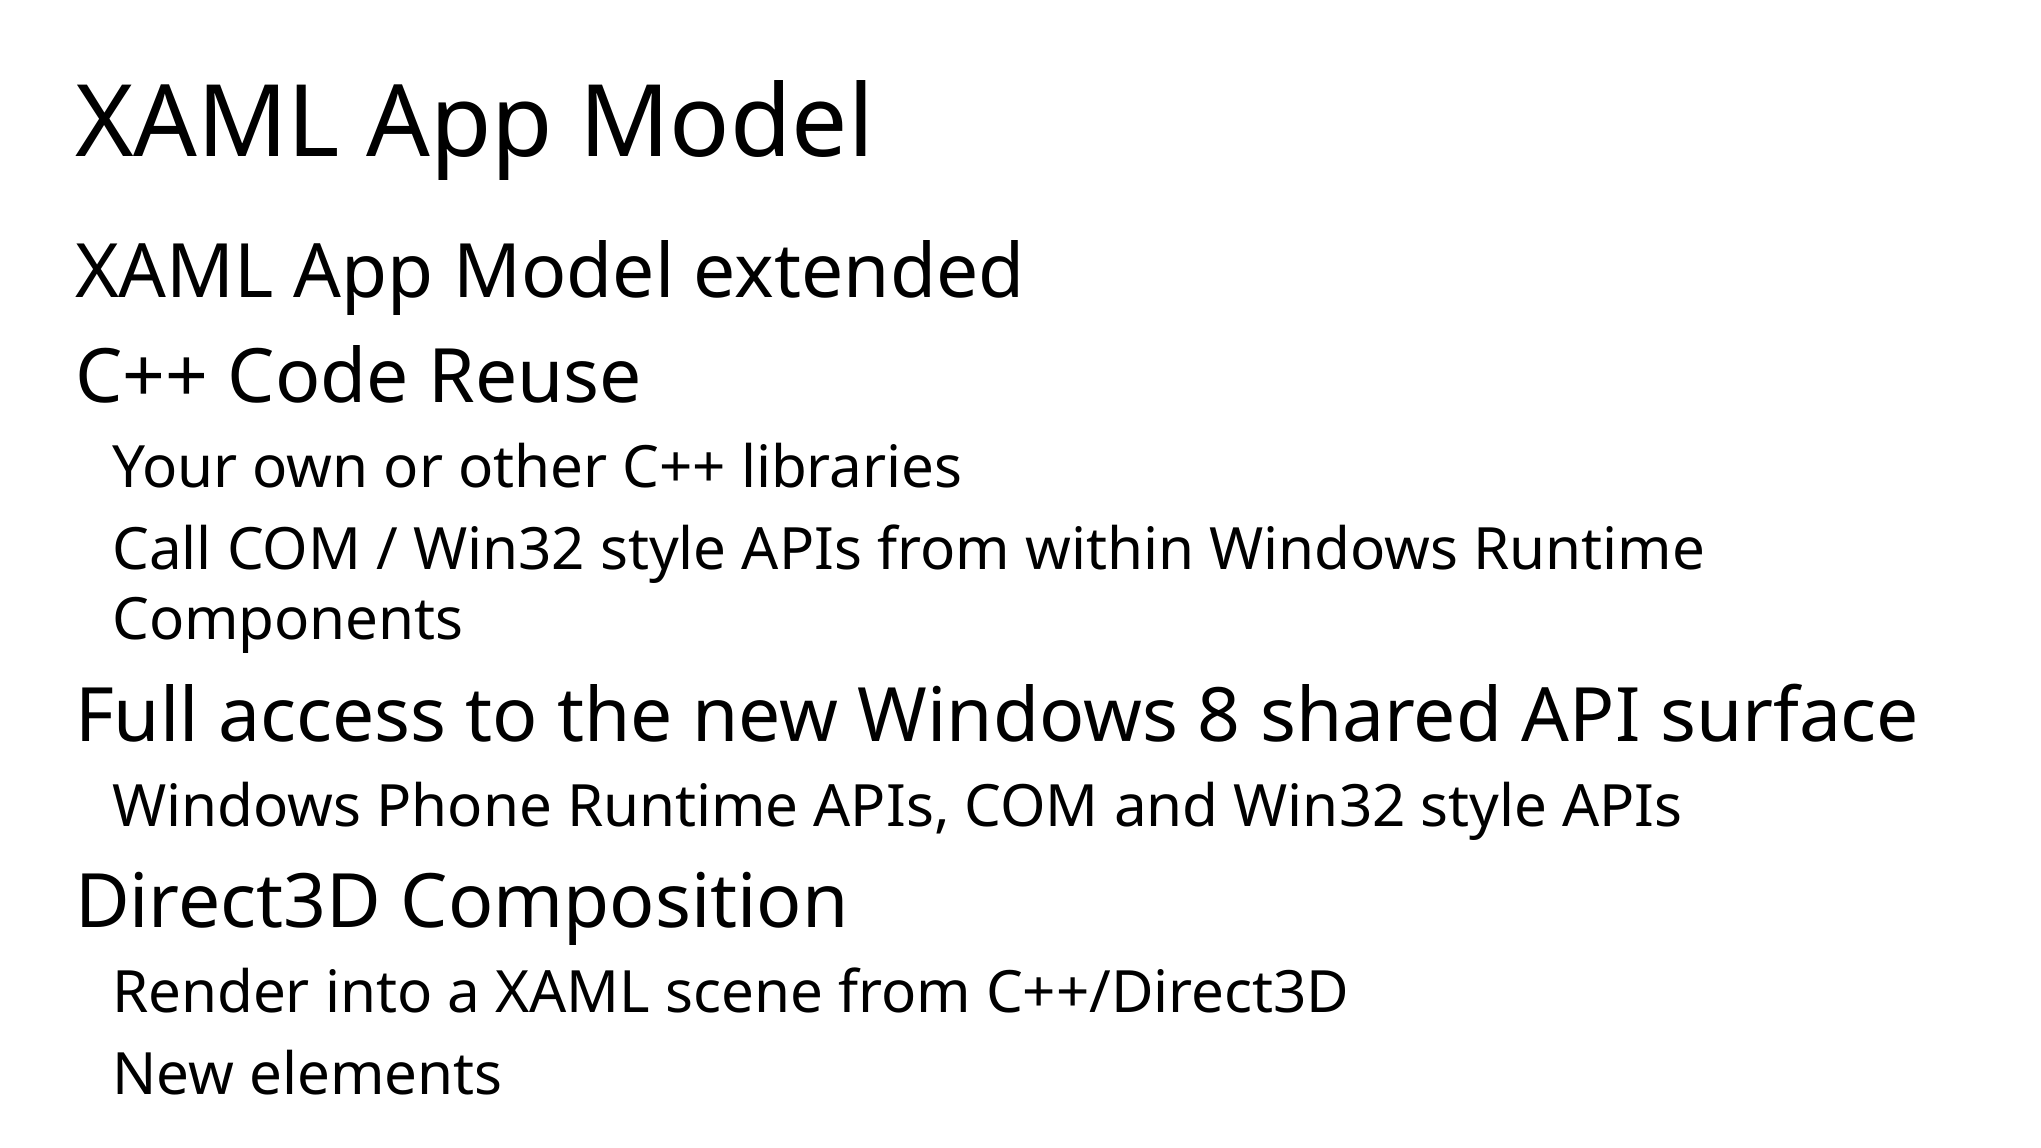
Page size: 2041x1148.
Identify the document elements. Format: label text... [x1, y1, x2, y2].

title XAML App Model [45, 48, 1996, 198]
list XAML App Model extended C++ Code Reuse Your own or other C++ libraries Call COM / Win32 style APIs from within Windows Runtime Components Full access to the new Windows 8 shared API surface Windows Phone Runtime APIs, COM and Win32 style APIs Direct3D Composition Render into a XAML scene from C++/Direct3D New elements [45, 198, 2020, 1099]
